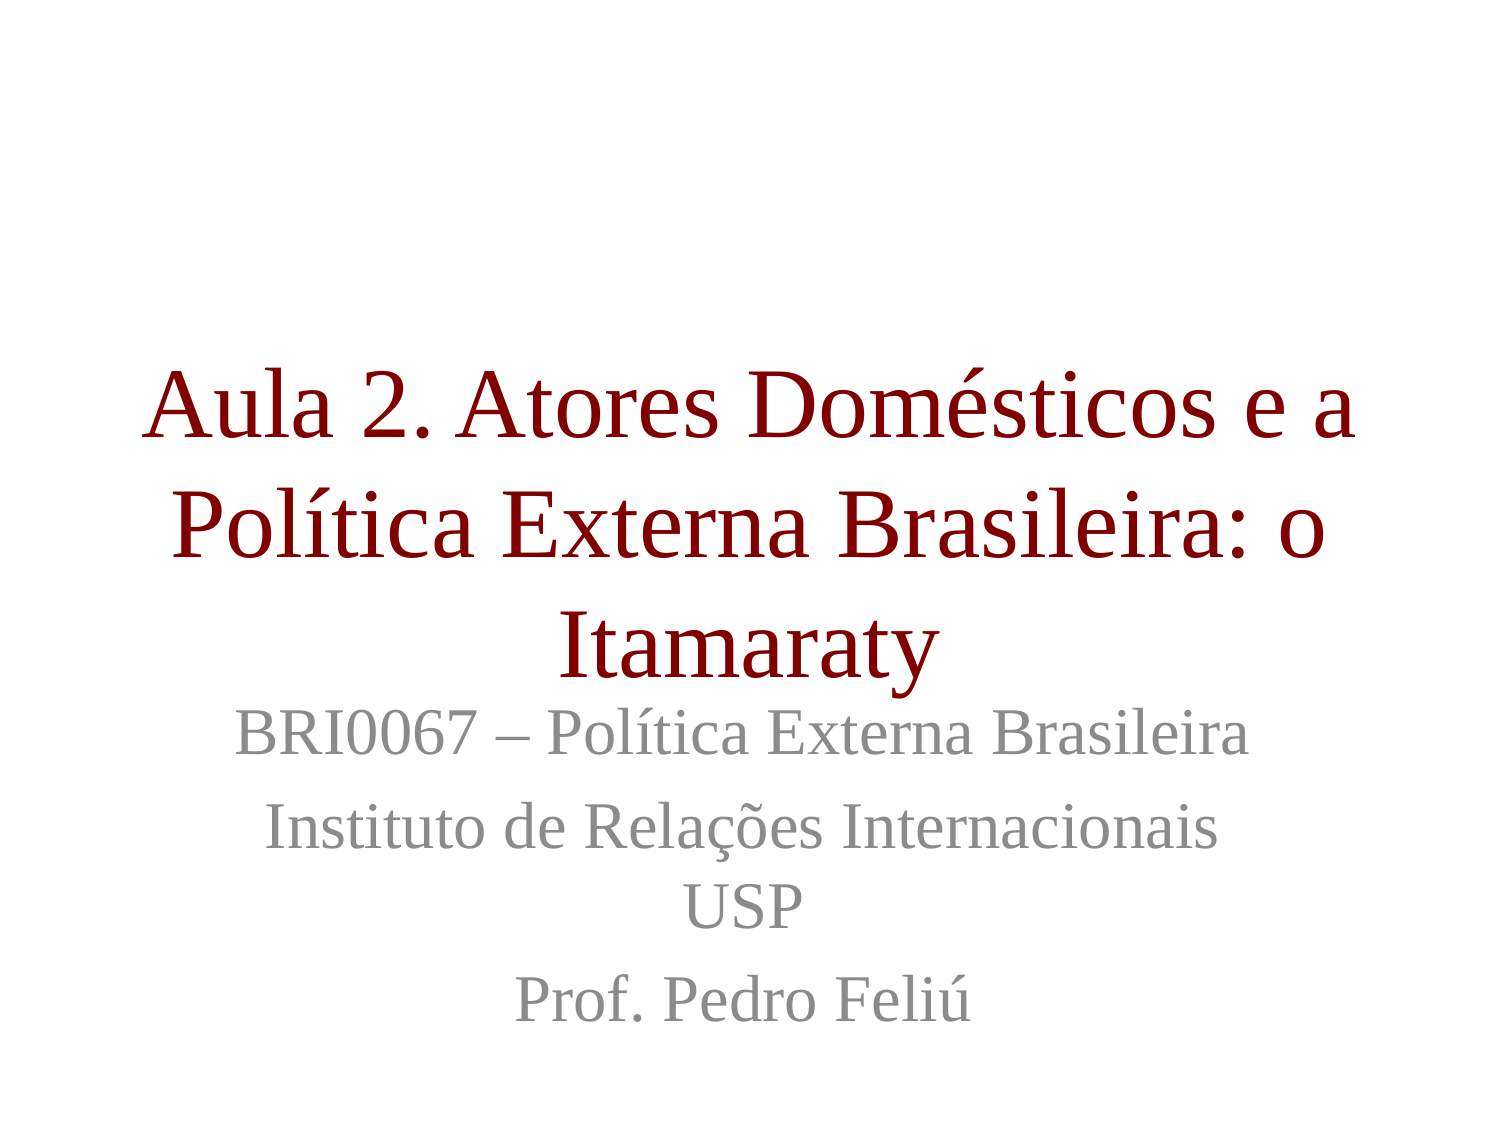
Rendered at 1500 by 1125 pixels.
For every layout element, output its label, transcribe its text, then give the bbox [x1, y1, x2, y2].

subtitle BRI0067 – Política Externa Brasileira Instituto de Relações Internacionais USP Prof. Pedro Feliú [218, 680, 1269, 969]
title Aula 2. Atores Domésticos e a Política Externa Brasileira: o Itamaraty [112, 397, 1388, 639]
